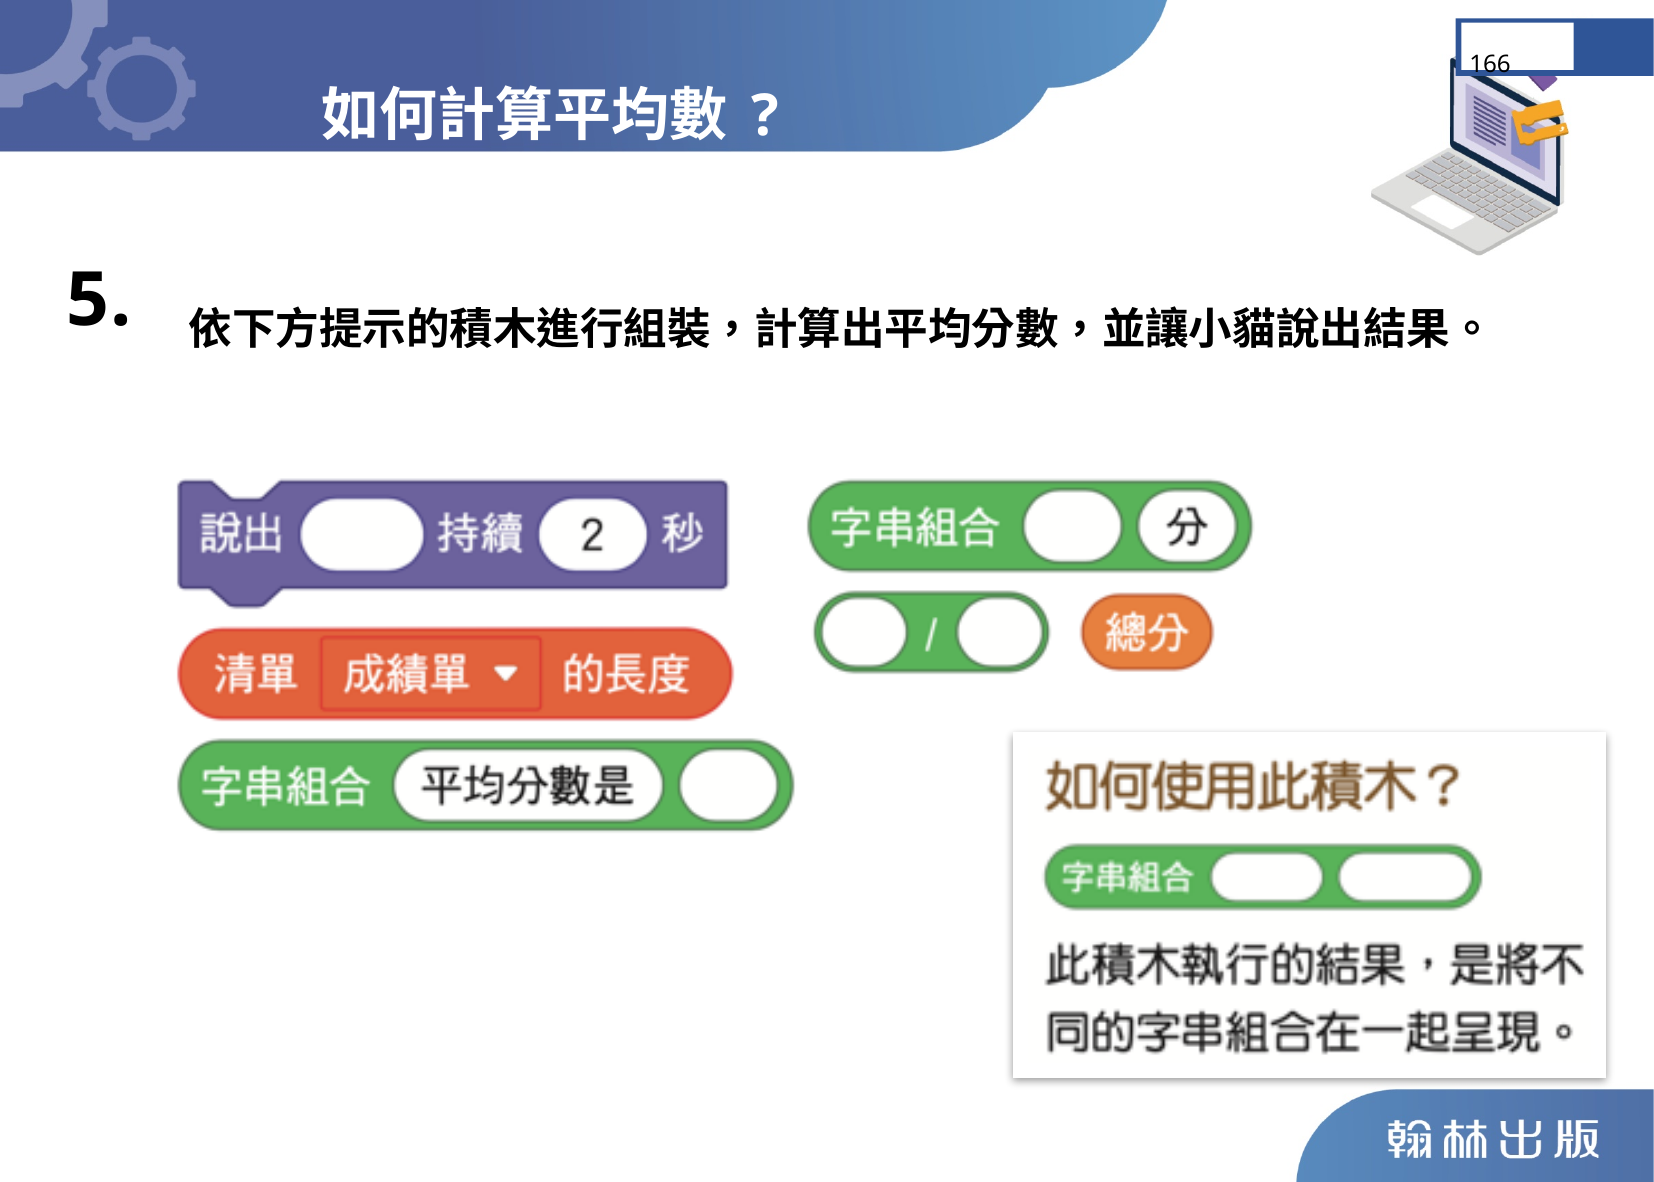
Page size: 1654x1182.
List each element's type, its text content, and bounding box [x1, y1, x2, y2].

text_box 如何計算平均數? [307, 2, 795, 155]
text_box 166 [1452, 11, 1571, 64]
picture [0, 0, 1654, 1182]
text_box 依下方提示的積木進行組裝，計算出平均分數，並讓小貓說出結果。 [60, 224, 1538, 733]
